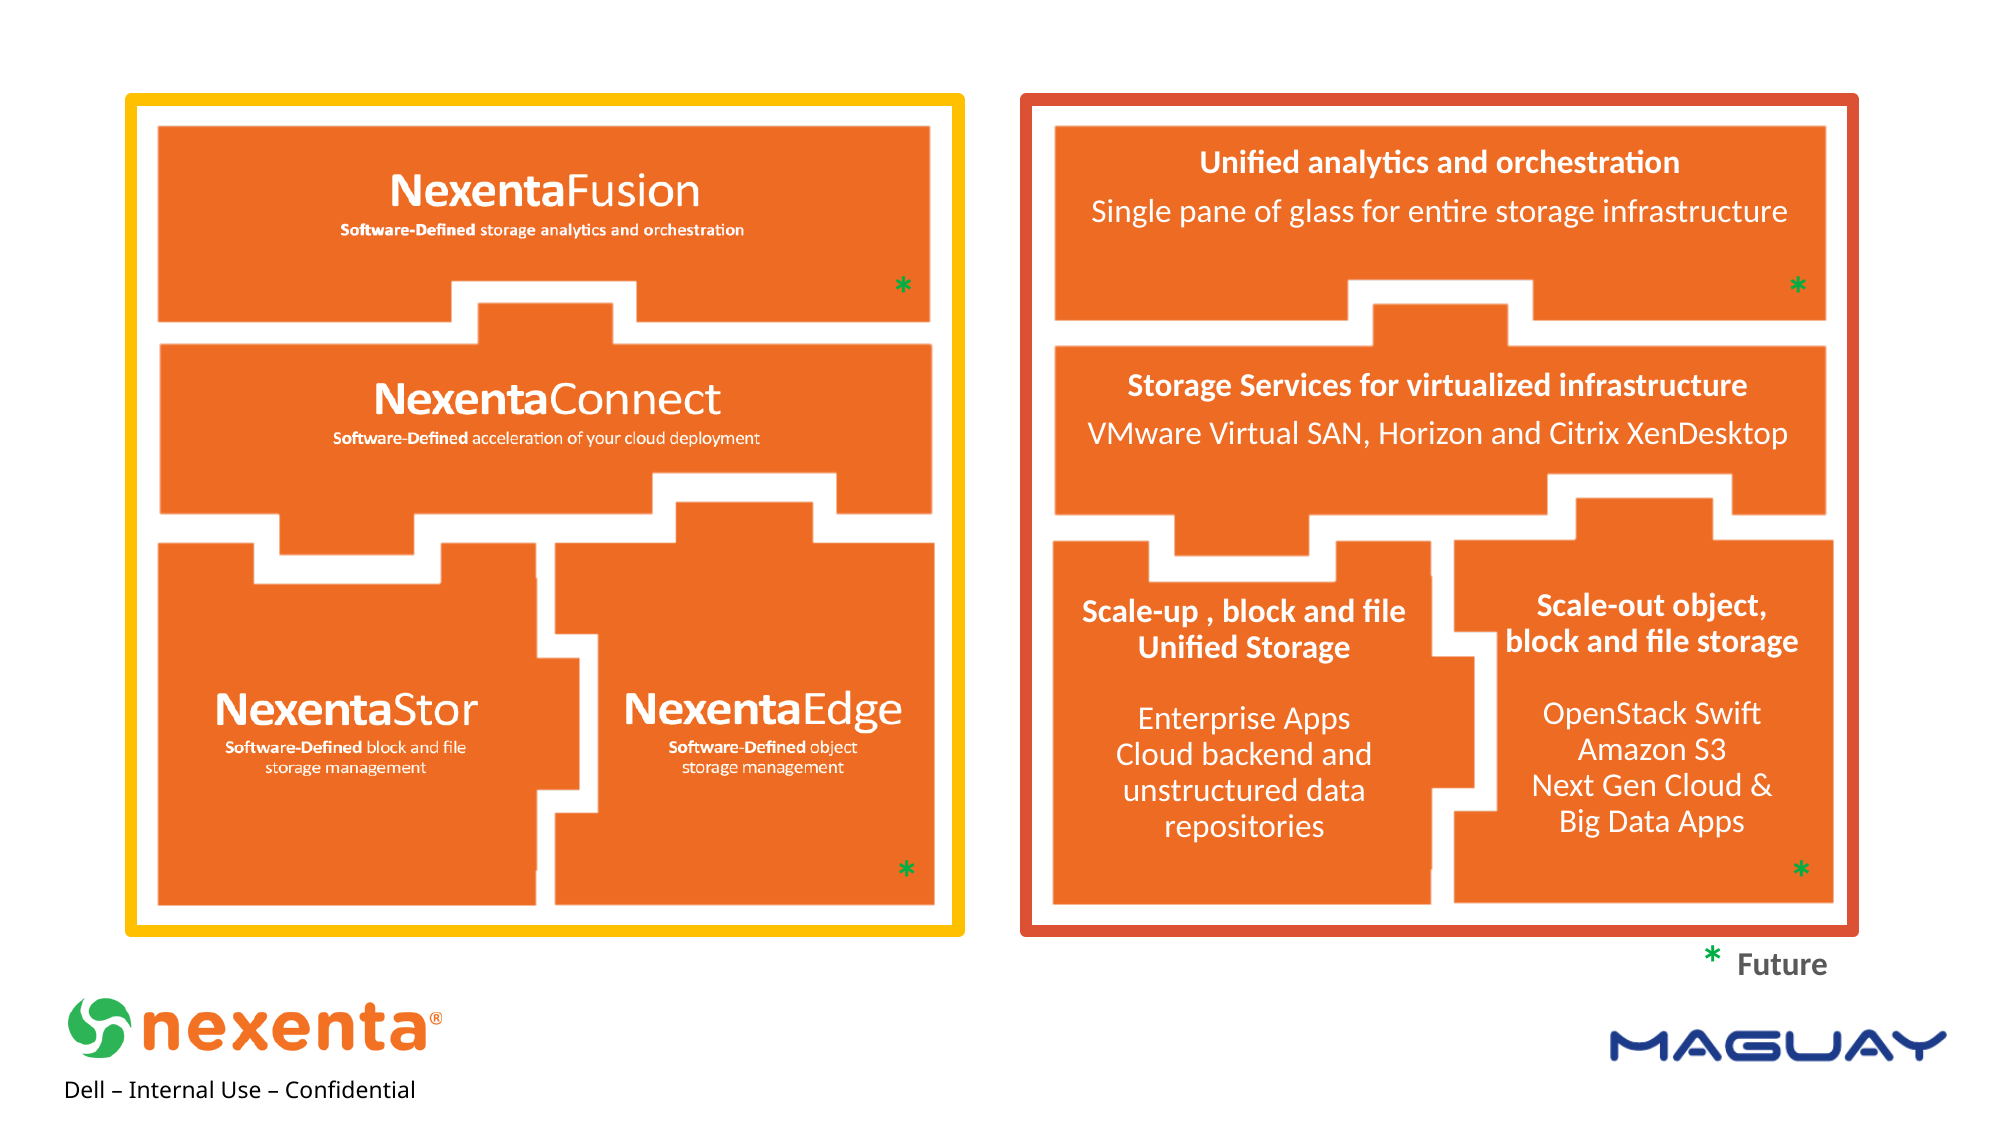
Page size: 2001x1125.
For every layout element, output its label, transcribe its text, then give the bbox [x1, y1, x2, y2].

picture [1020, 93, 1868, 937]
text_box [1684, 937, 1868, 1001]
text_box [1481, 580, 1840, 916]
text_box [1061, 137, 1836, 332]
picture [68, 998, 442, 1058]
picture [1581, 988, 1975, 1103]
picture [124, 94, 968, 939]
title Comprehensive Software Defined Storage Portfolio [81, 40, 1959, 127]
